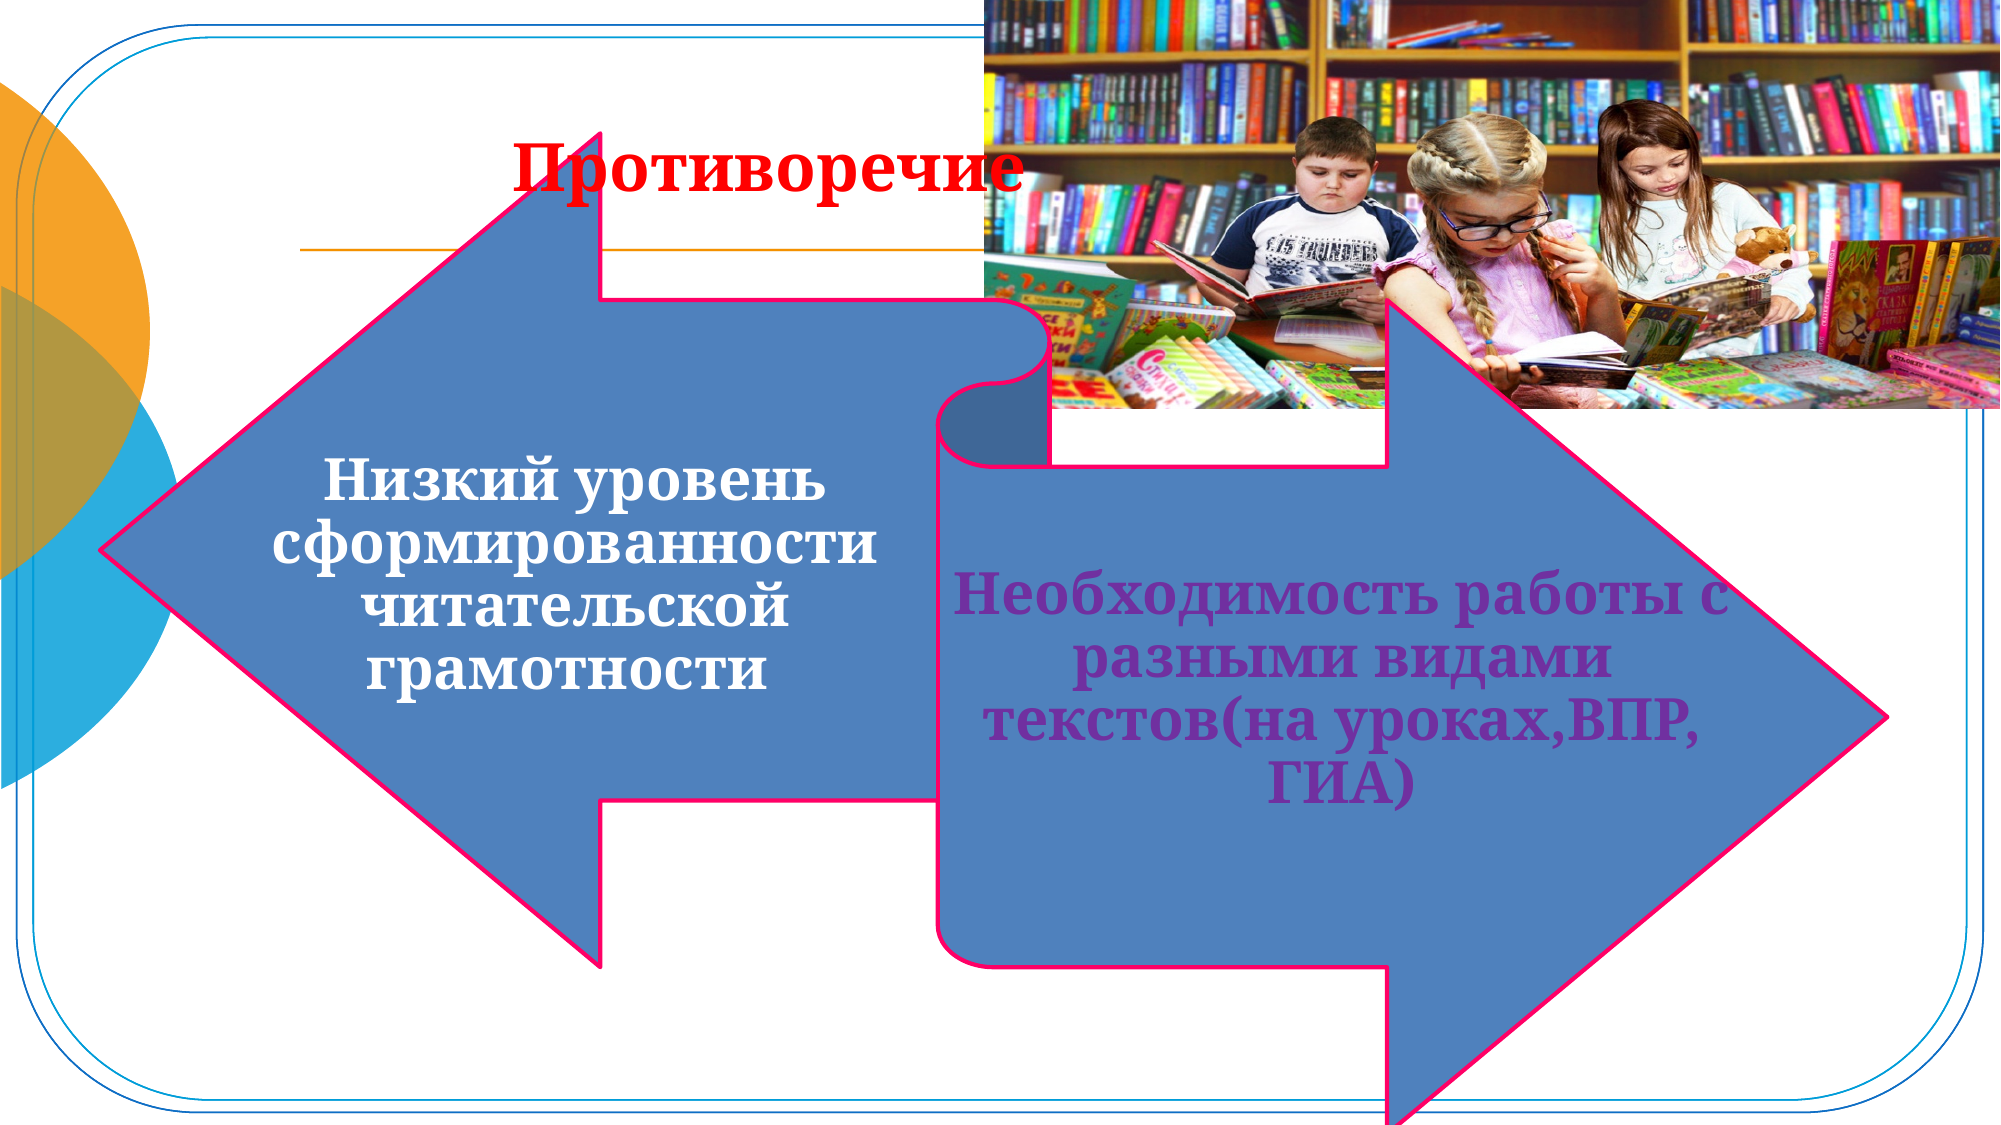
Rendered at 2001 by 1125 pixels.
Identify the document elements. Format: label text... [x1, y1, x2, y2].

picture [983, 0, 2000, 410]
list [99, 262, 1888, 1006]
title Противоречие [512, 125, 978, 206]
